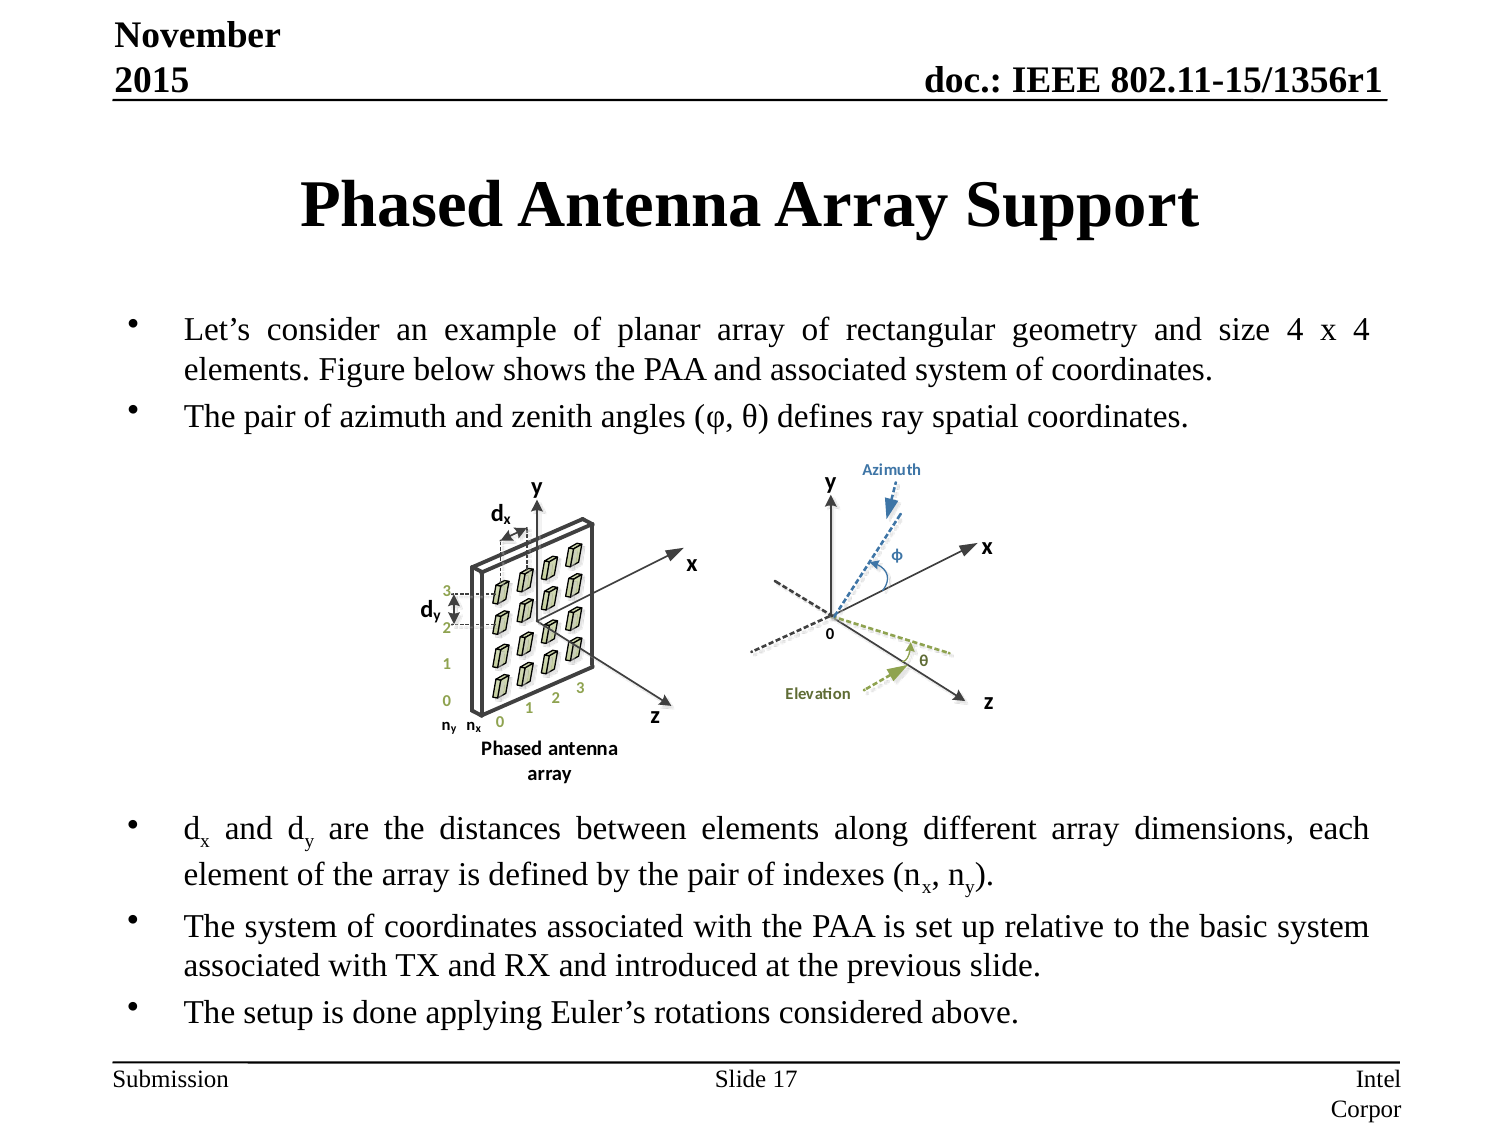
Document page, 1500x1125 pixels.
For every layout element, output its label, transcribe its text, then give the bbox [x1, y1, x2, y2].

slide_number Slide 17 [712, 1062, 800, 1093]
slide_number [114, 54, 316, 100]
title Phased Antenna Array Support [112, 112, 1388, 288]
list Let’s consider an example of planar array of rectangular geometry and size 4 x 4 elements. Figure below shows the PAA and associated system of coordinates. The pair of azimuth and zenith angles (φ, θ) defines ray spatial coordinates. [112, 299, 1388, 468]
text_box dx and dy are the distances between elements along different array dimensions, each element of the array is defined by the pair of indexes (nx, ny). The system of coordinates associated with the PAA is set up relative to the basic system associated with TX and RX and introduced at the previous slide. The setup is done applying Euler’s rotations considered above. [112, 798, 1388, 1024]
footer Intel Corporation [1325, 1062, 1402, 1093]
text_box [407, 455, 1011, 787]
